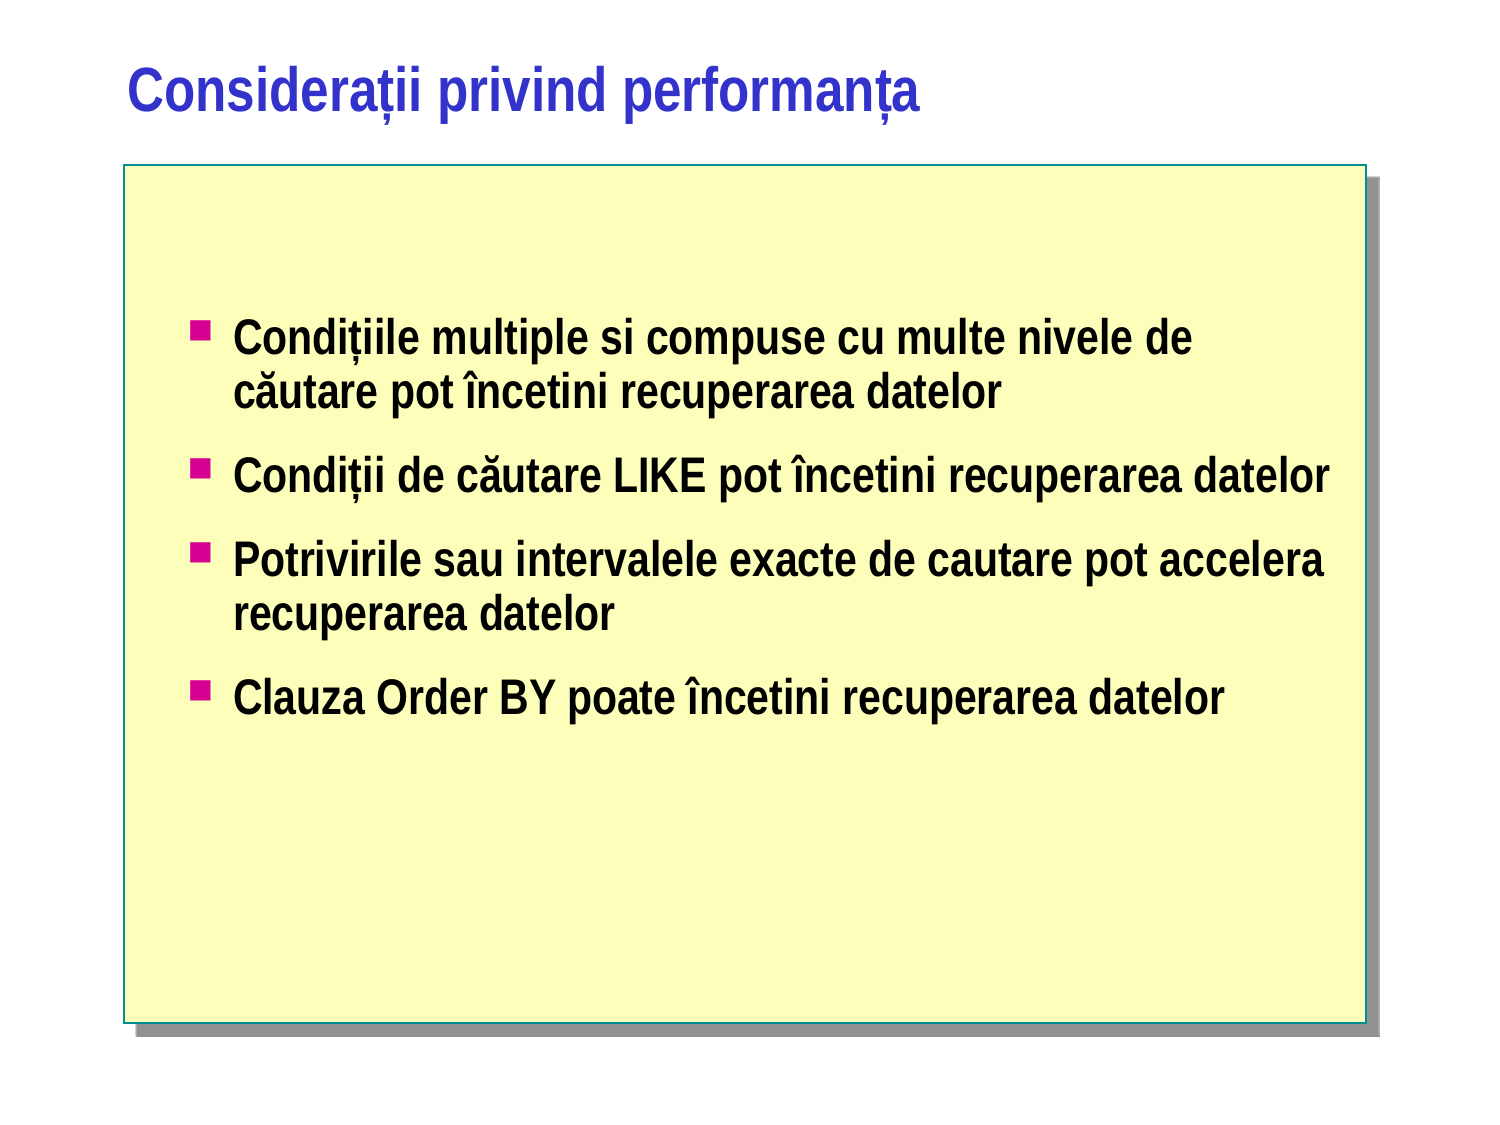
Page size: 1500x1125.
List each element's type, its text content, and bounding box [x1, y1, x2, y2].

title Considerații privind performanța [112, 24, 1457, 164]
list Condițiile multiple si compuse cu multe nivele de căutare pot încetini recuperarea datelor Condiții de căutare LIKE pot încetini recuperarea datelor Potrivirile sau intervalele exacte de cautare pot accelera recuperarea datelor Clauza Order BY poate încetini recuperarea datelor [172, 303, 1353, 1008]
